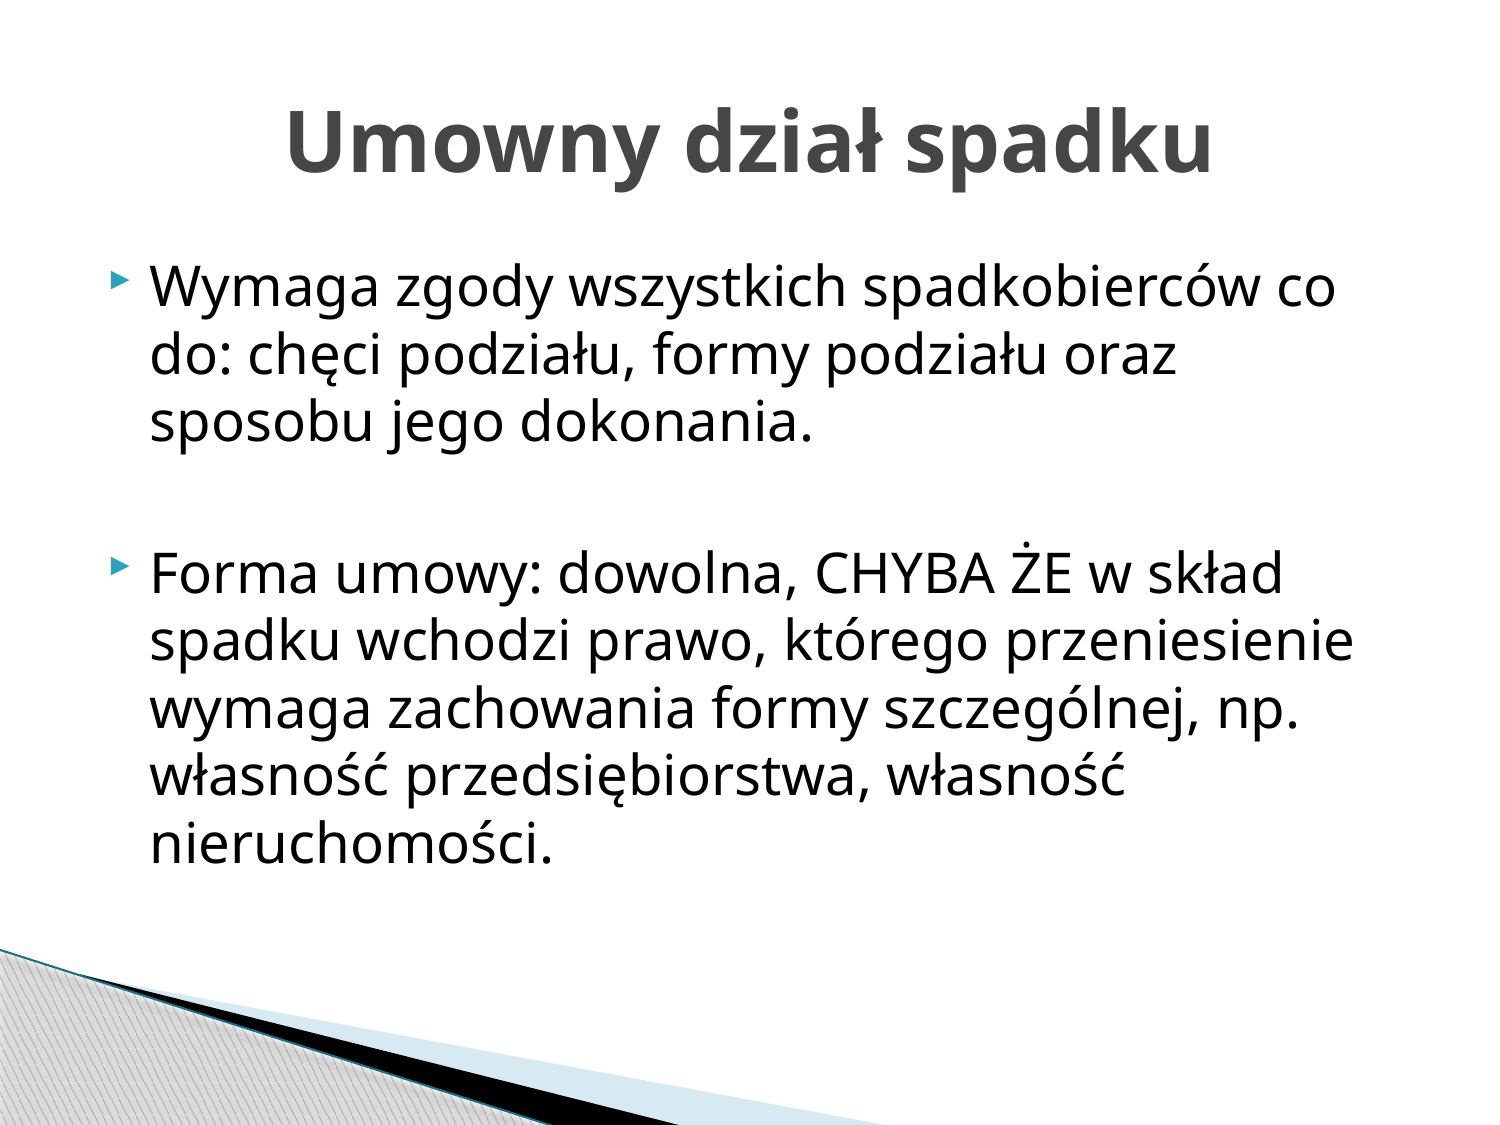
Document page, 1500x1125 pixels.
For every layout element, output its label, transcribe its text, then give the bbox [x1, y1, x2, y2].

list Wymaga zgody wszystkich spadkobierców co do: chęci podziału, formy podziału oraz sposobu jego dokonania. Forma umowy: dowolna, CHYBA ŻE w skład spadku wchodzi prawo, którego przeniesienie wymaga zachowania formy szczególnej, np. własność przedsiębiorstwa, własność nieruchomości. [75, 243, 1425, 986]
title Umowny dział spadku [75, 45, 1425, 233]
